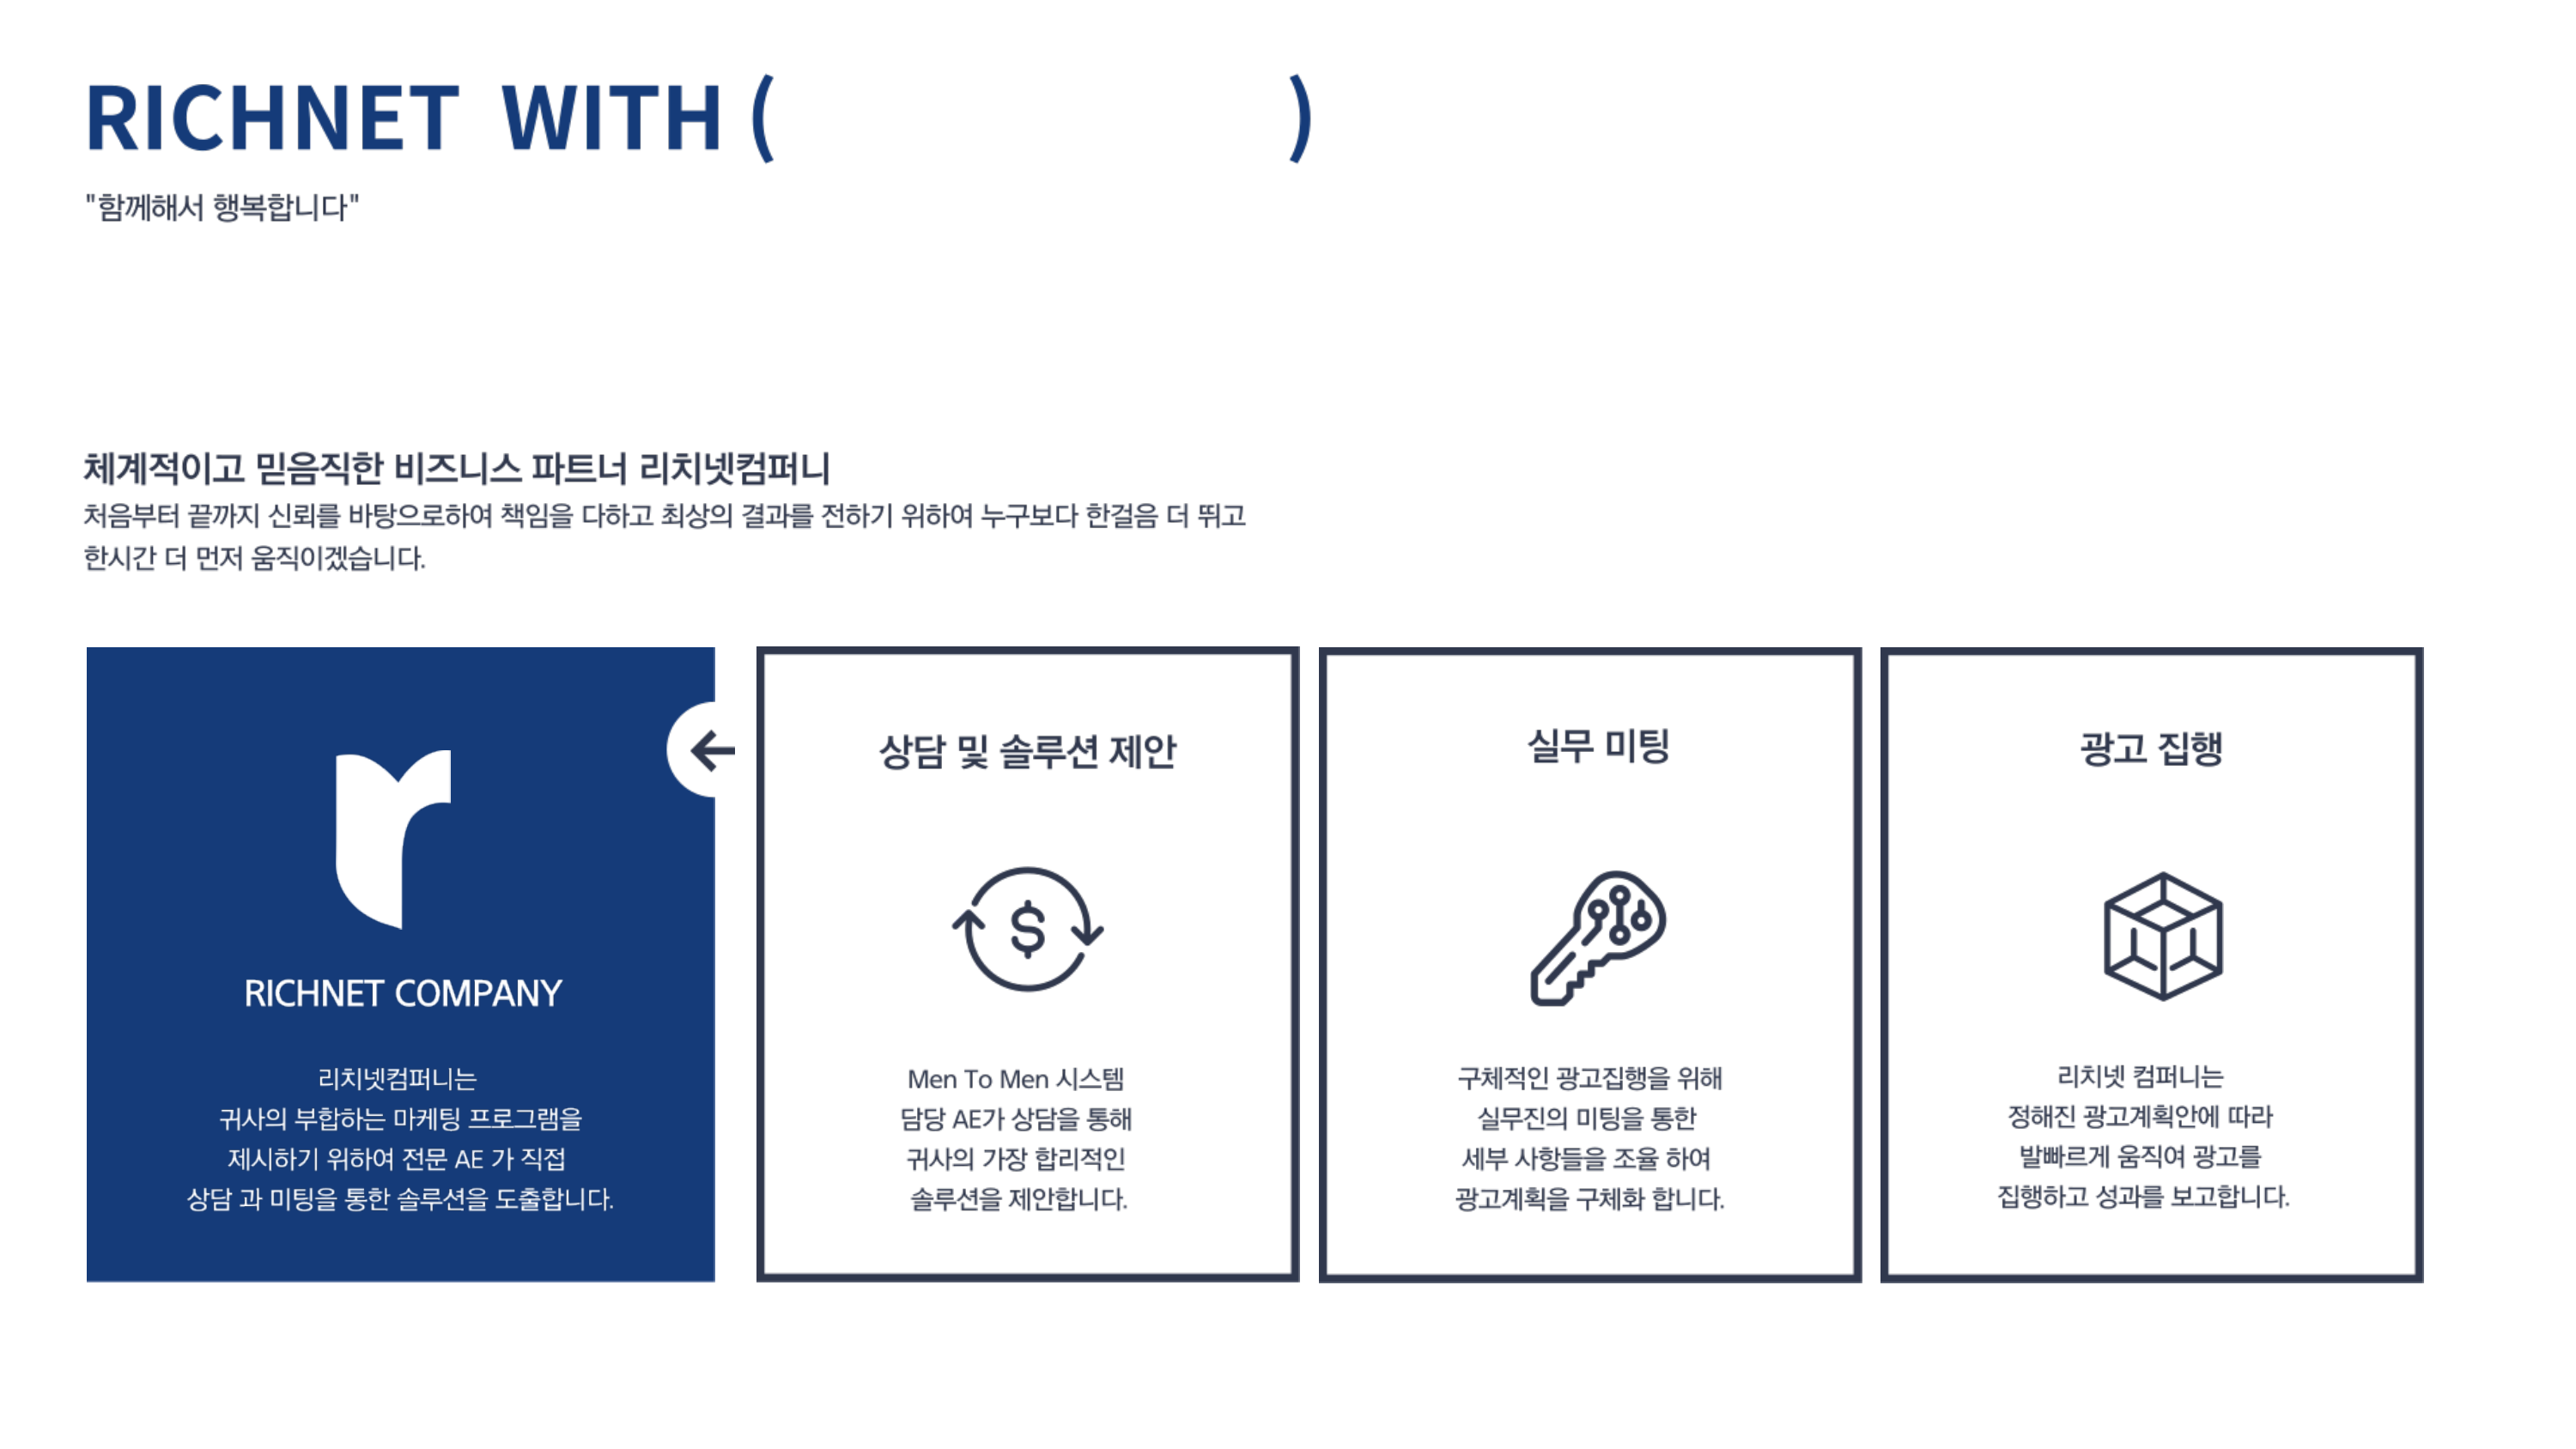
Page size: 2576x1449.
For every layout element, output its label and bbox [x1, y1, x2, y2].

picture [77, 446, 1270, 589]
text_box [87, 646, 2425, 1283]
picture [69, 36, 1355, 238]
